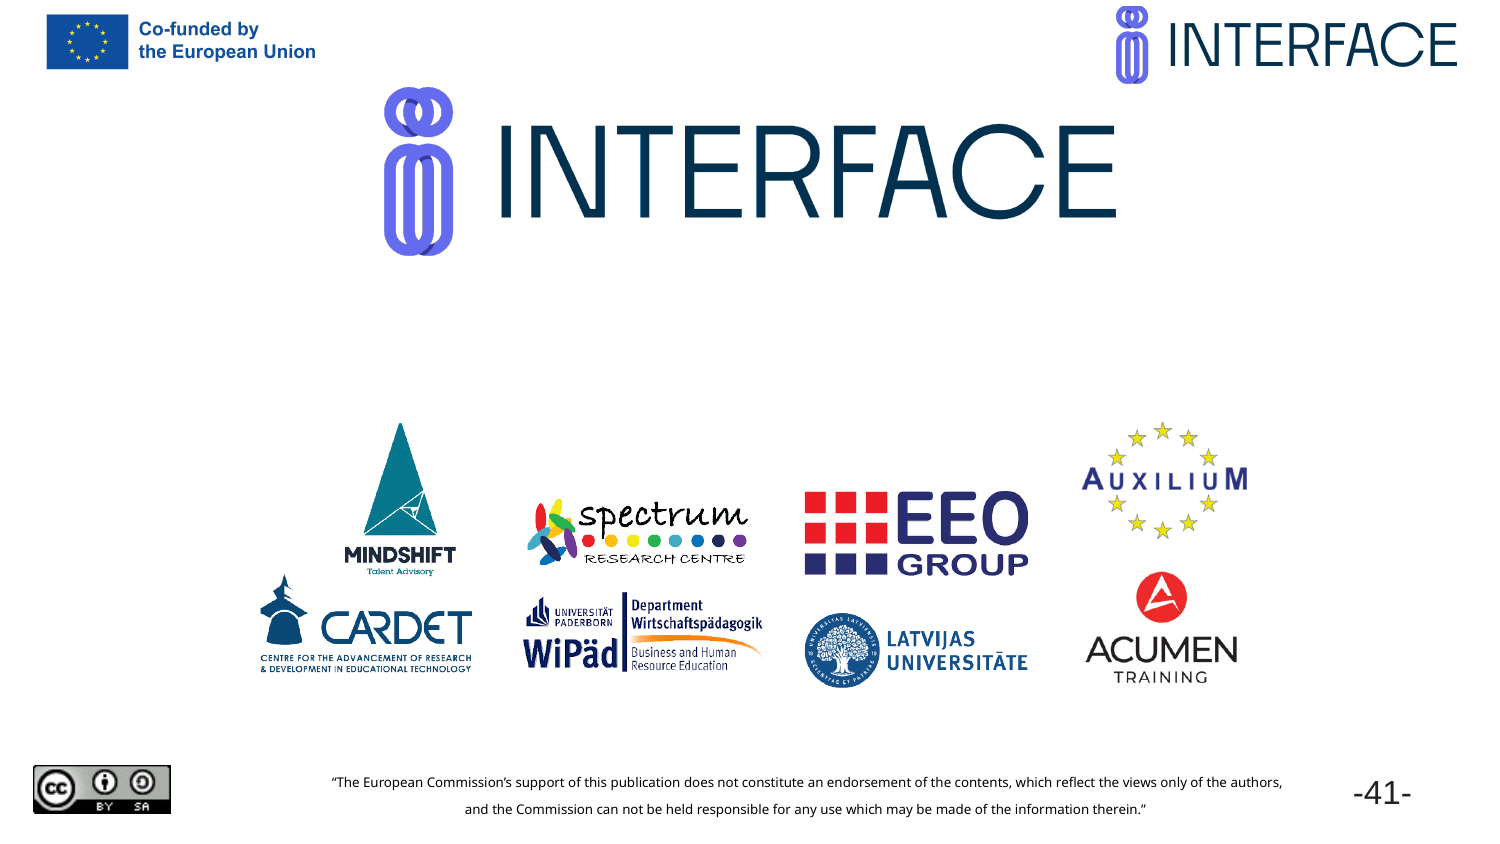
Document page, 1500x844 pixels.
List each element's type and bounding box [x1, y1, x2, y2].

picture [33, 765, 171, 814]
picture [43, 11, 336, 73]
picture [1116, 6, 1457, 84]
picture [253, 421, 1247, 688]
picture [384, 87, 1116, 256]
